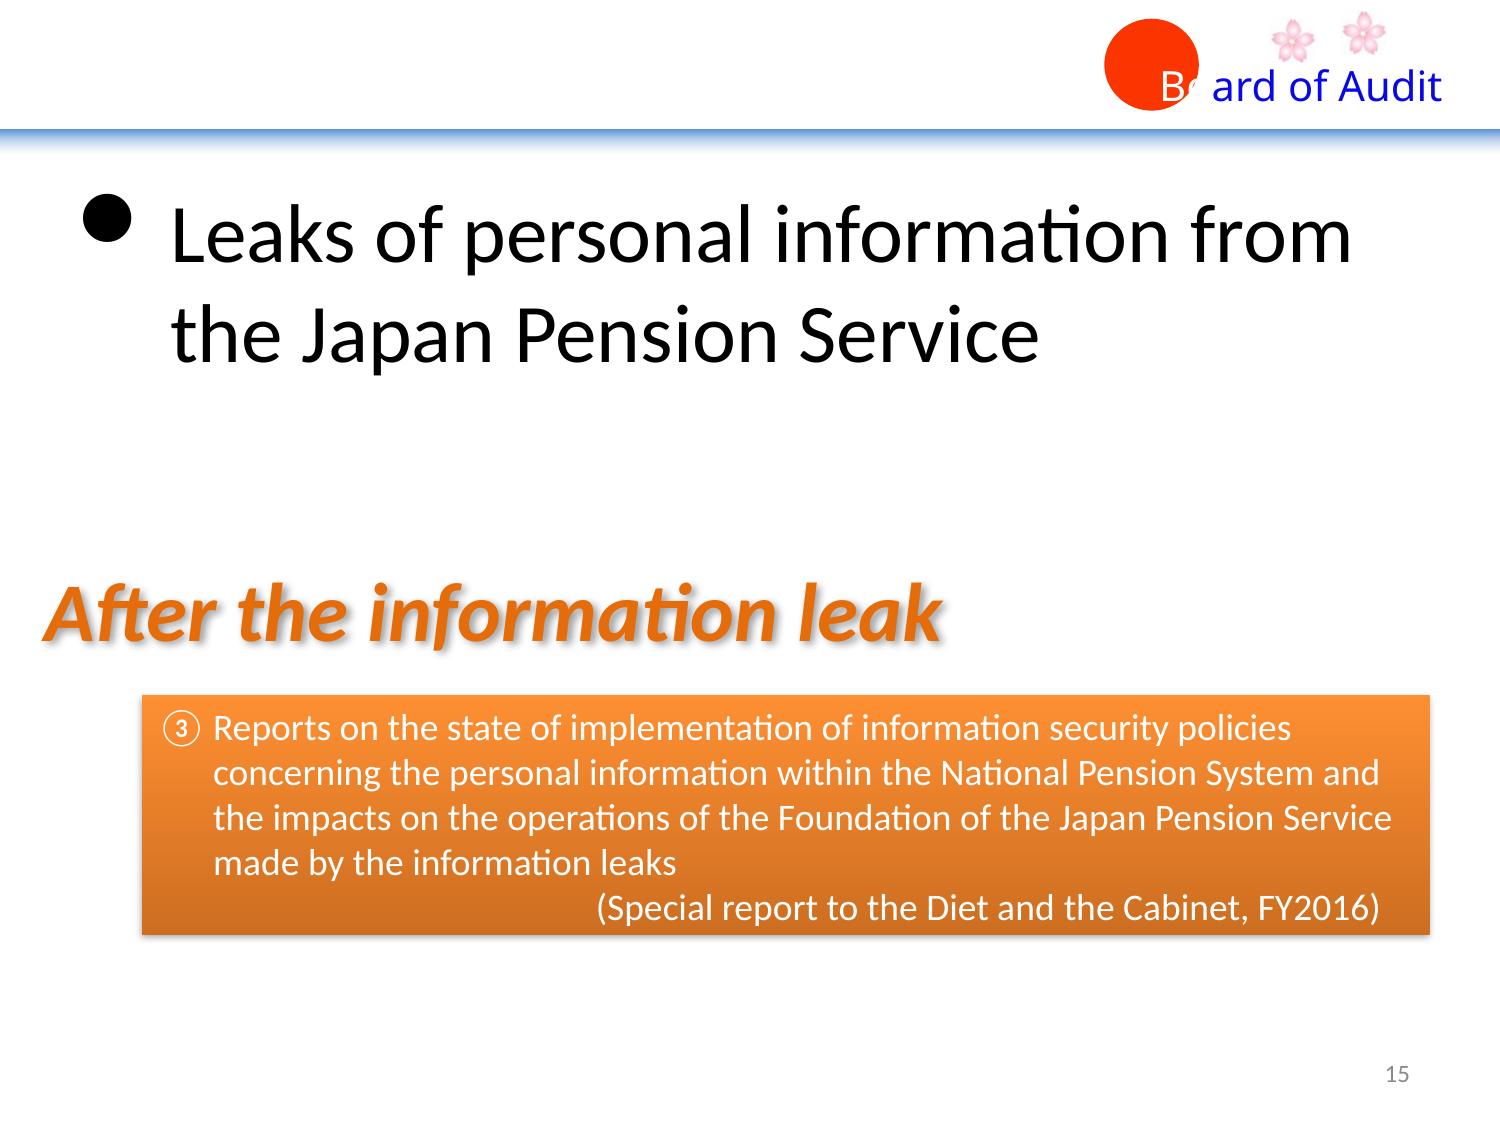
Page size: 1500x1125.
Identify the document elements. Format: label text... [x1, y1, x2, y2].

text_box Leaks of personal information from the Japan Pension Service [61, 171, 1496, 387]
picture [1269, 18, 1316, 63]
text_box Reports on the state of implementation of information security policies concerning the personal information within the National Pension System and the impacts on the operations of the Foundation of the Japan Pension Service made by the information leaks (Special report to the Diet and the Cabinet, FY2016) [142, 695, 1430, 935]
slide_number 15 [1074, 1042, 1425, 1103]
picture [1340, 10, 1387, 55]
text_box After the information leak [29, 550, 1139, 666]
